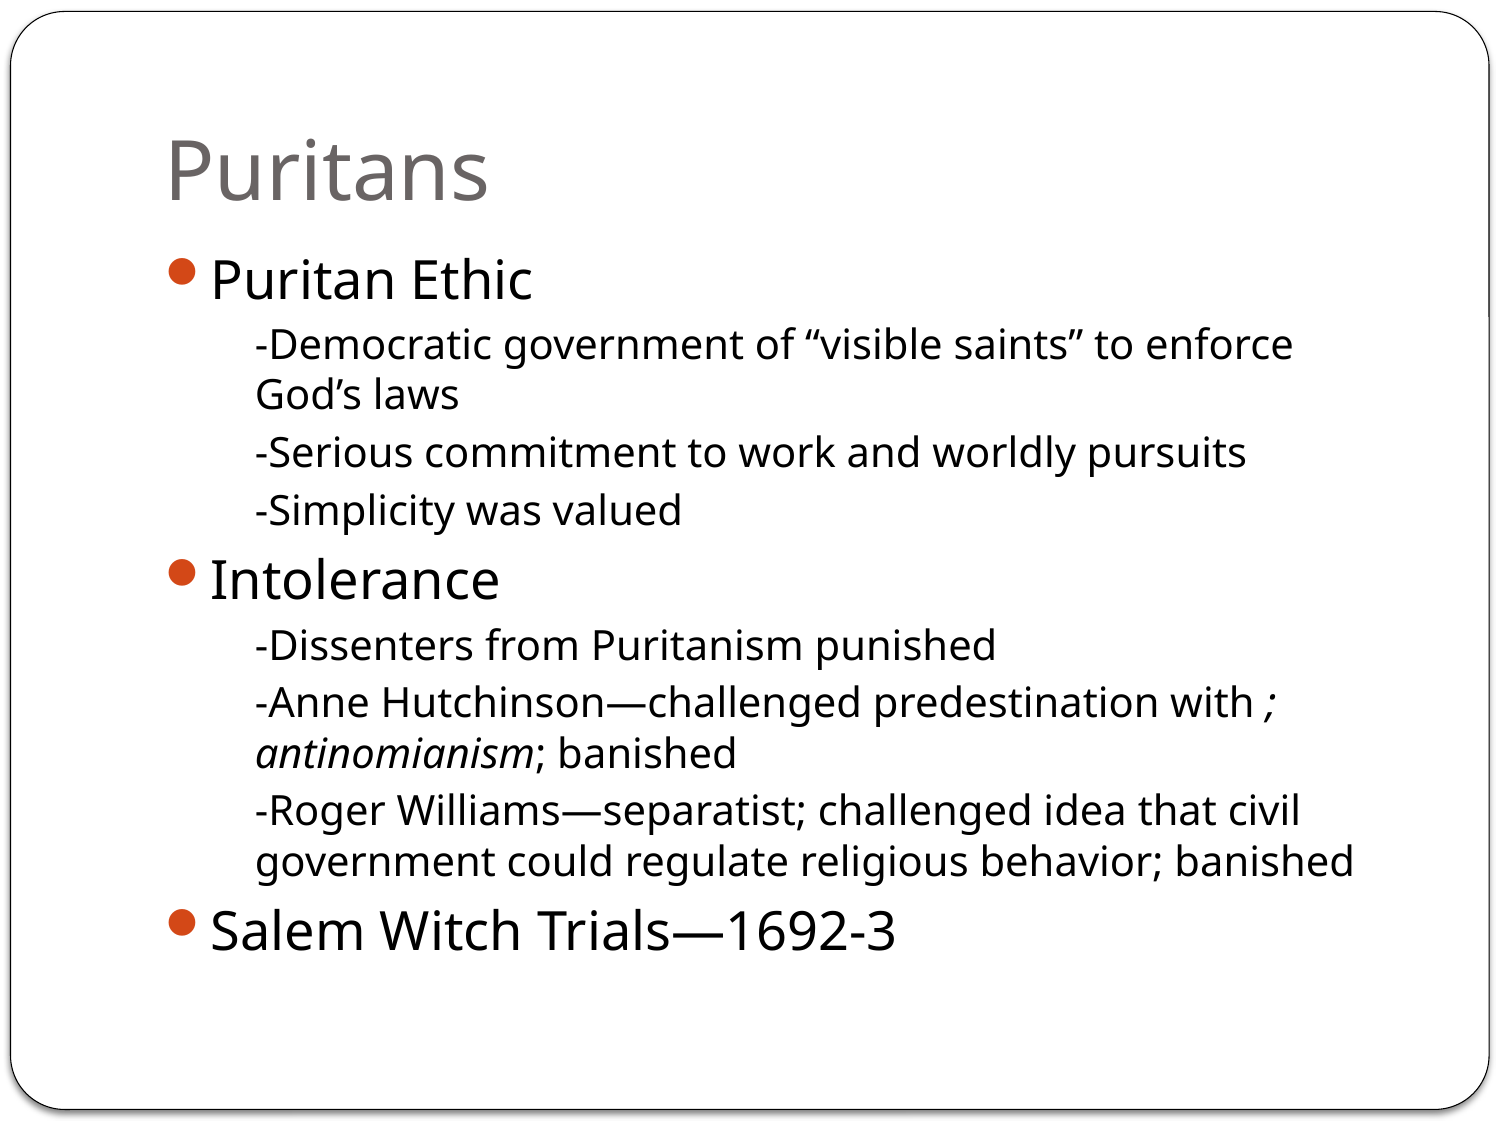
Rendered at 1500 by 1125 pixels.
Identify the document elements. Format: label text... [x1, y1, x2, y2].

list Puritan Ethic -Democratic government of “visible saints” to enforce God’s laws -Serious commitment to work and worldly pursuits -Simplicity was valued Intolerance -Dissenters from Puritanism punished -Anne Hutchinson—challenged predestination with ; antinomianism; banished -Roger Williams—separatist; challenged idea that civil government could regulate religious behavior; banished Salem Witch Trials—1692-3 [150, 237, 1425, 988]
title Puritans [150, 45, 1425, 233]
